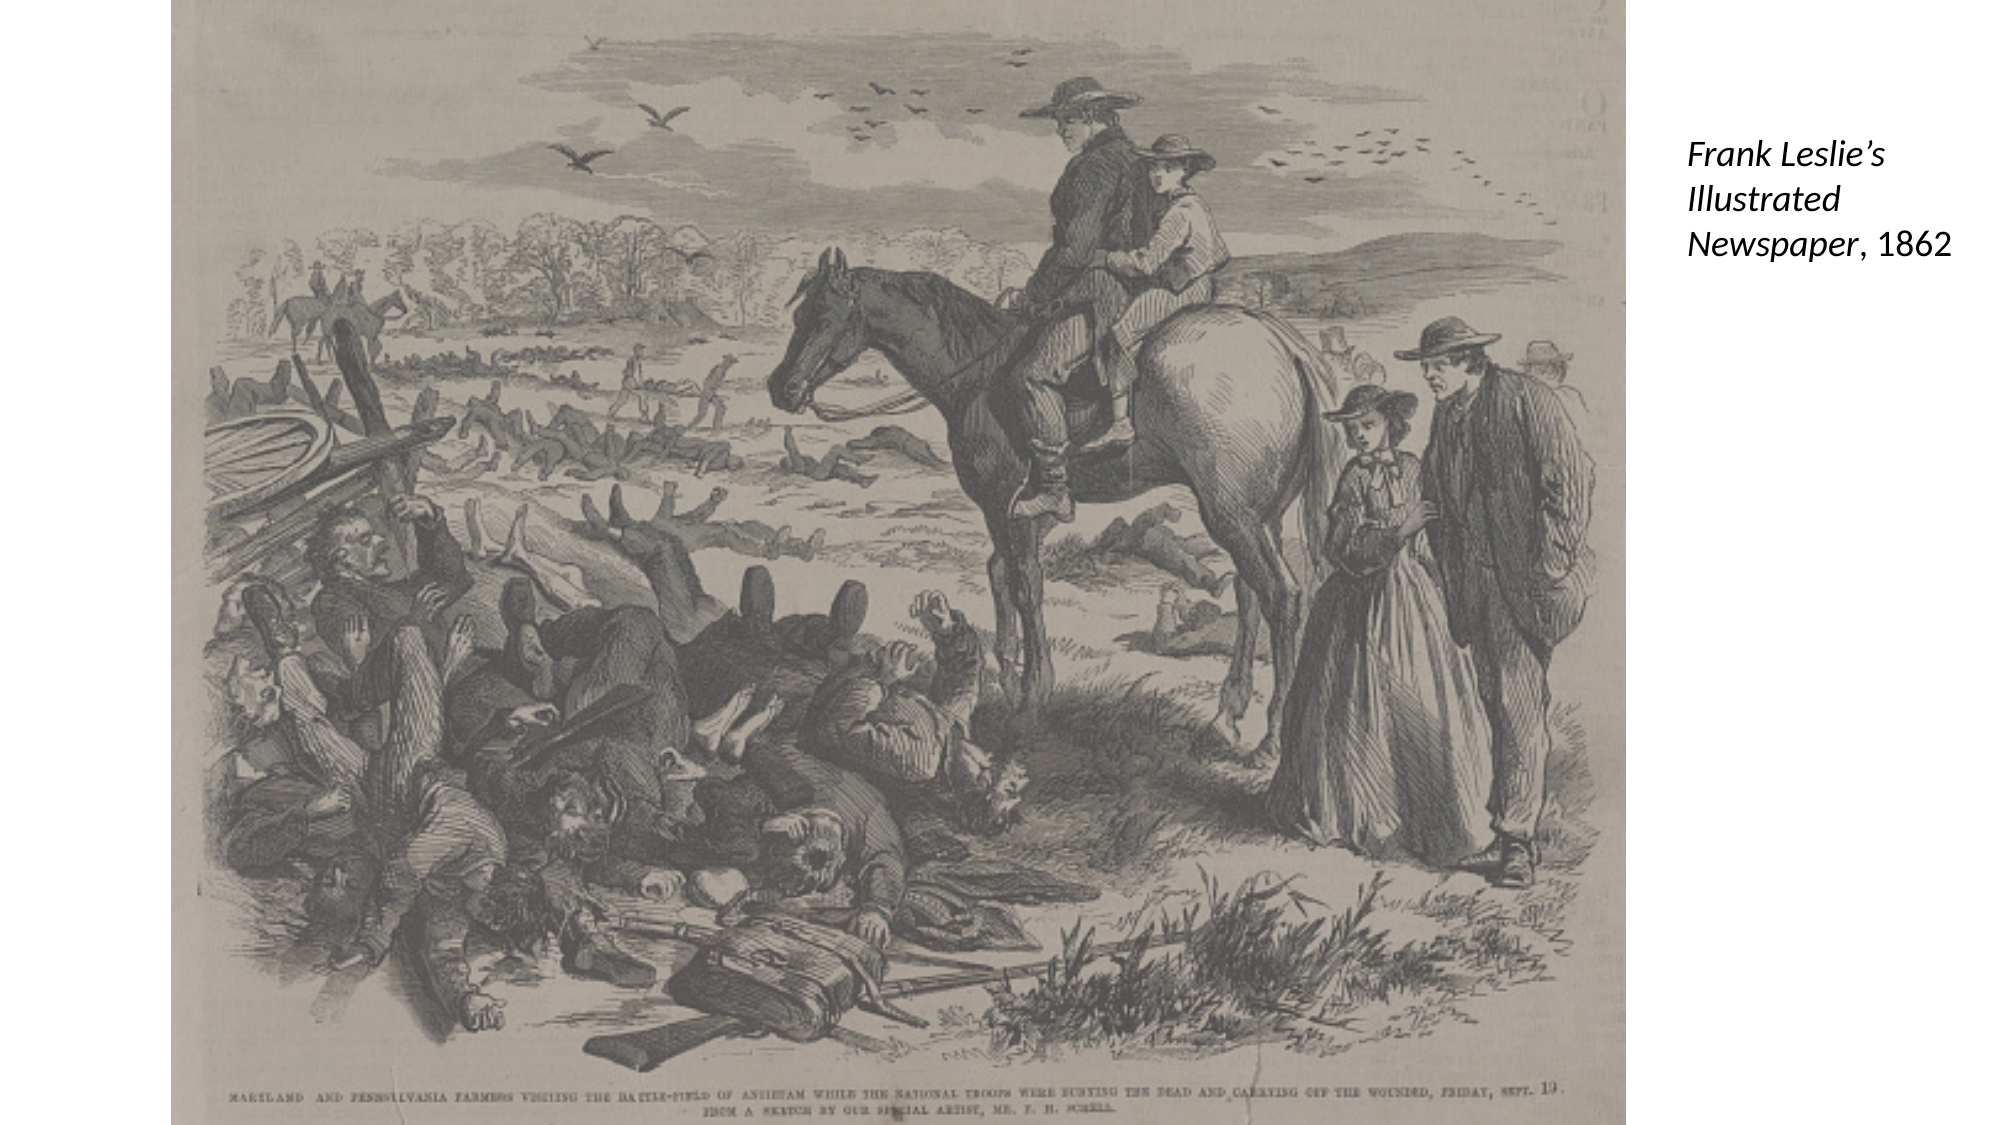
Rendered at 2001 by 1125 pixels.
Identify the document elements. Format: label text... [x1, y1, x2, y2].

picture [171, 0, 1626, 1125]
text_box Frank Leslie’s Illustrated Newspaper, 1862 [1672, 121, 2000, 272]
